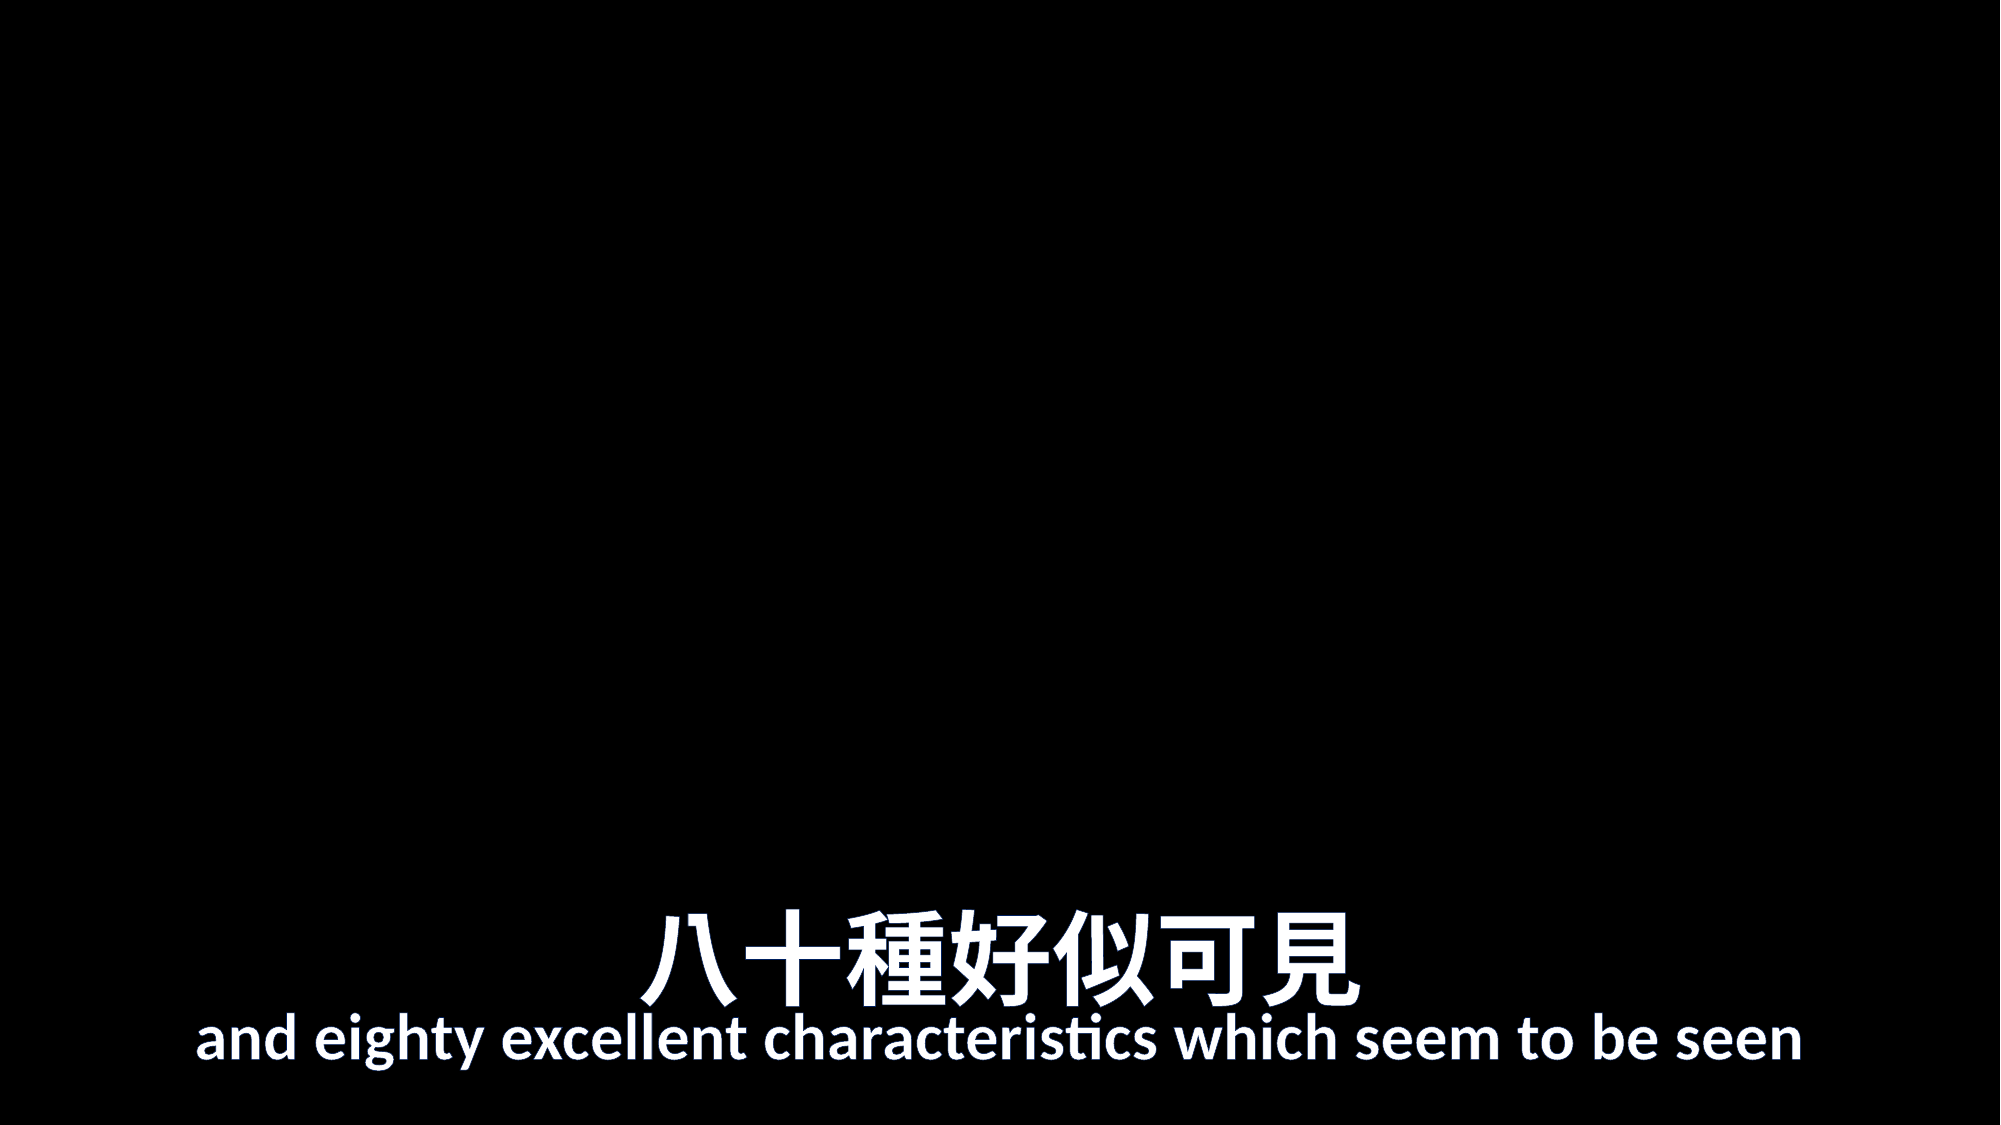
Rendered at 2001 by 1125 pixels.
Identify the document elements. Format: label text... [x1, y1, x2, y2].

subtitle and eighty excellent characteristics which seem to be seen [0, 996, 2000, 1090]
title 八十種好似可見 [0, 869, 2000, 996]
